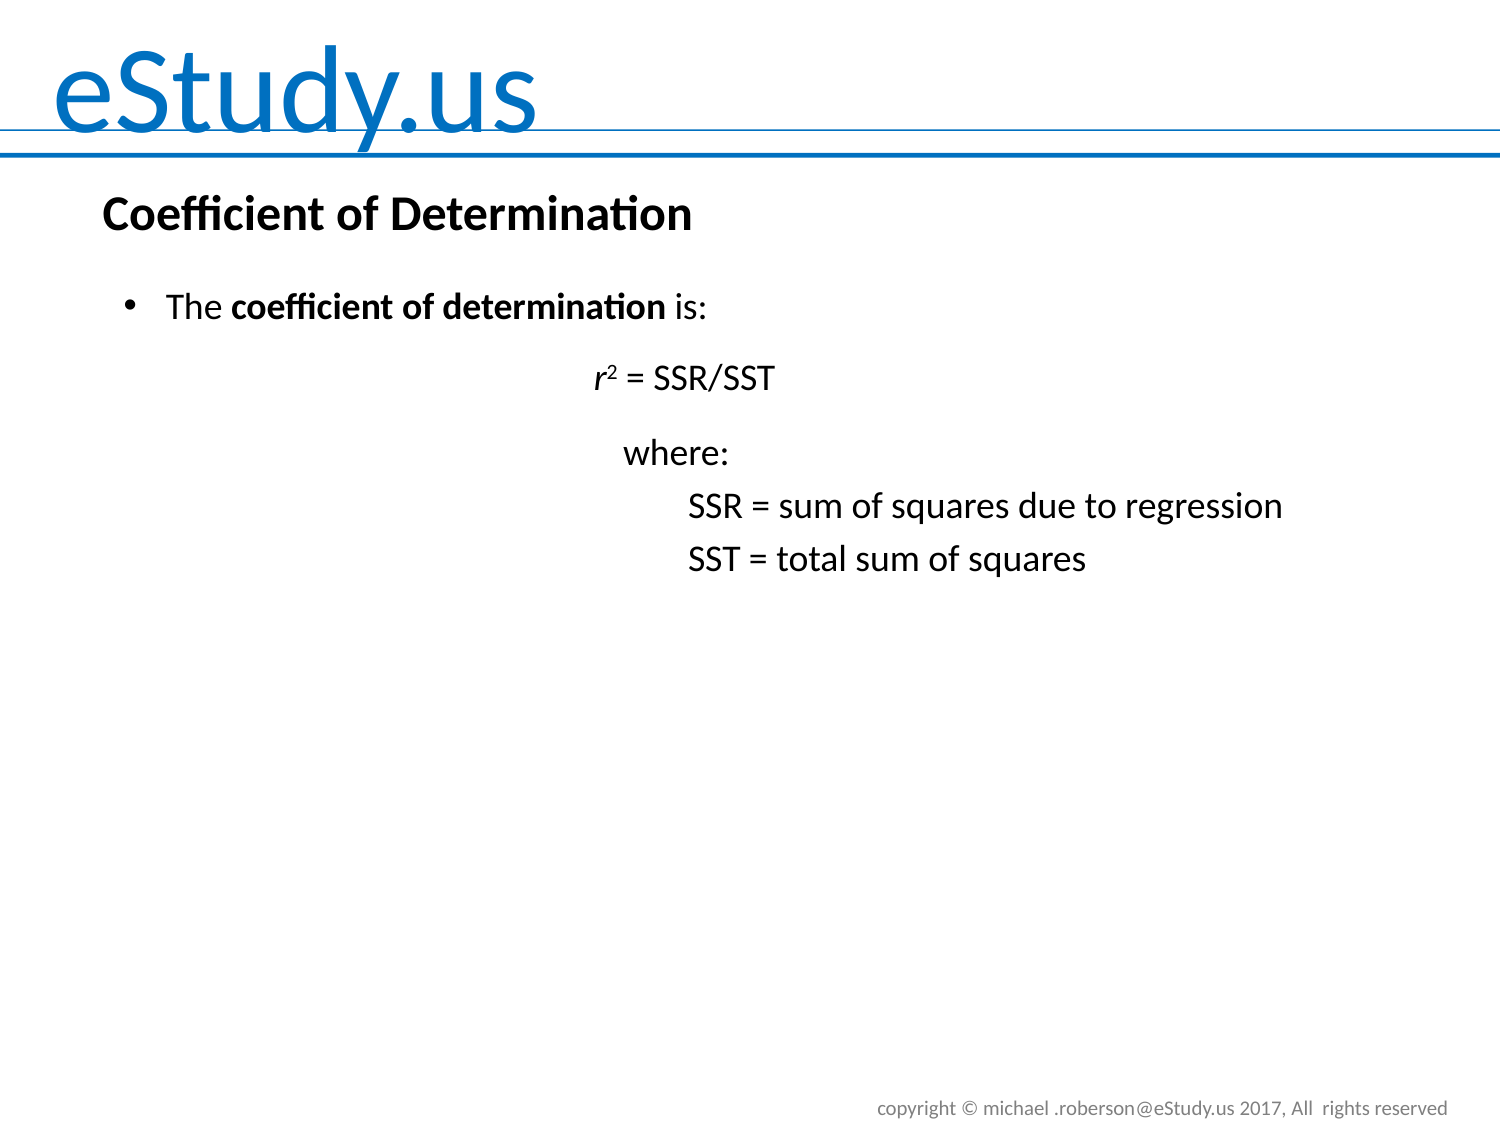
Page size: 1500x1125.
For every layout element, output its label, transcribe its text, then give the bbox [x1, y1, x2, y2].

text_box r2 = SSR/SST [579, 345, 791, 406]
text_box The coefficient of determination is: [112, 275, 1388, 346]
text_box where: SSR = sum of squares due to regression SST = total sum of squares [523, 420, 1299, 586]
text_box Coefficient of Determination [87, 180, 1363, 253]
